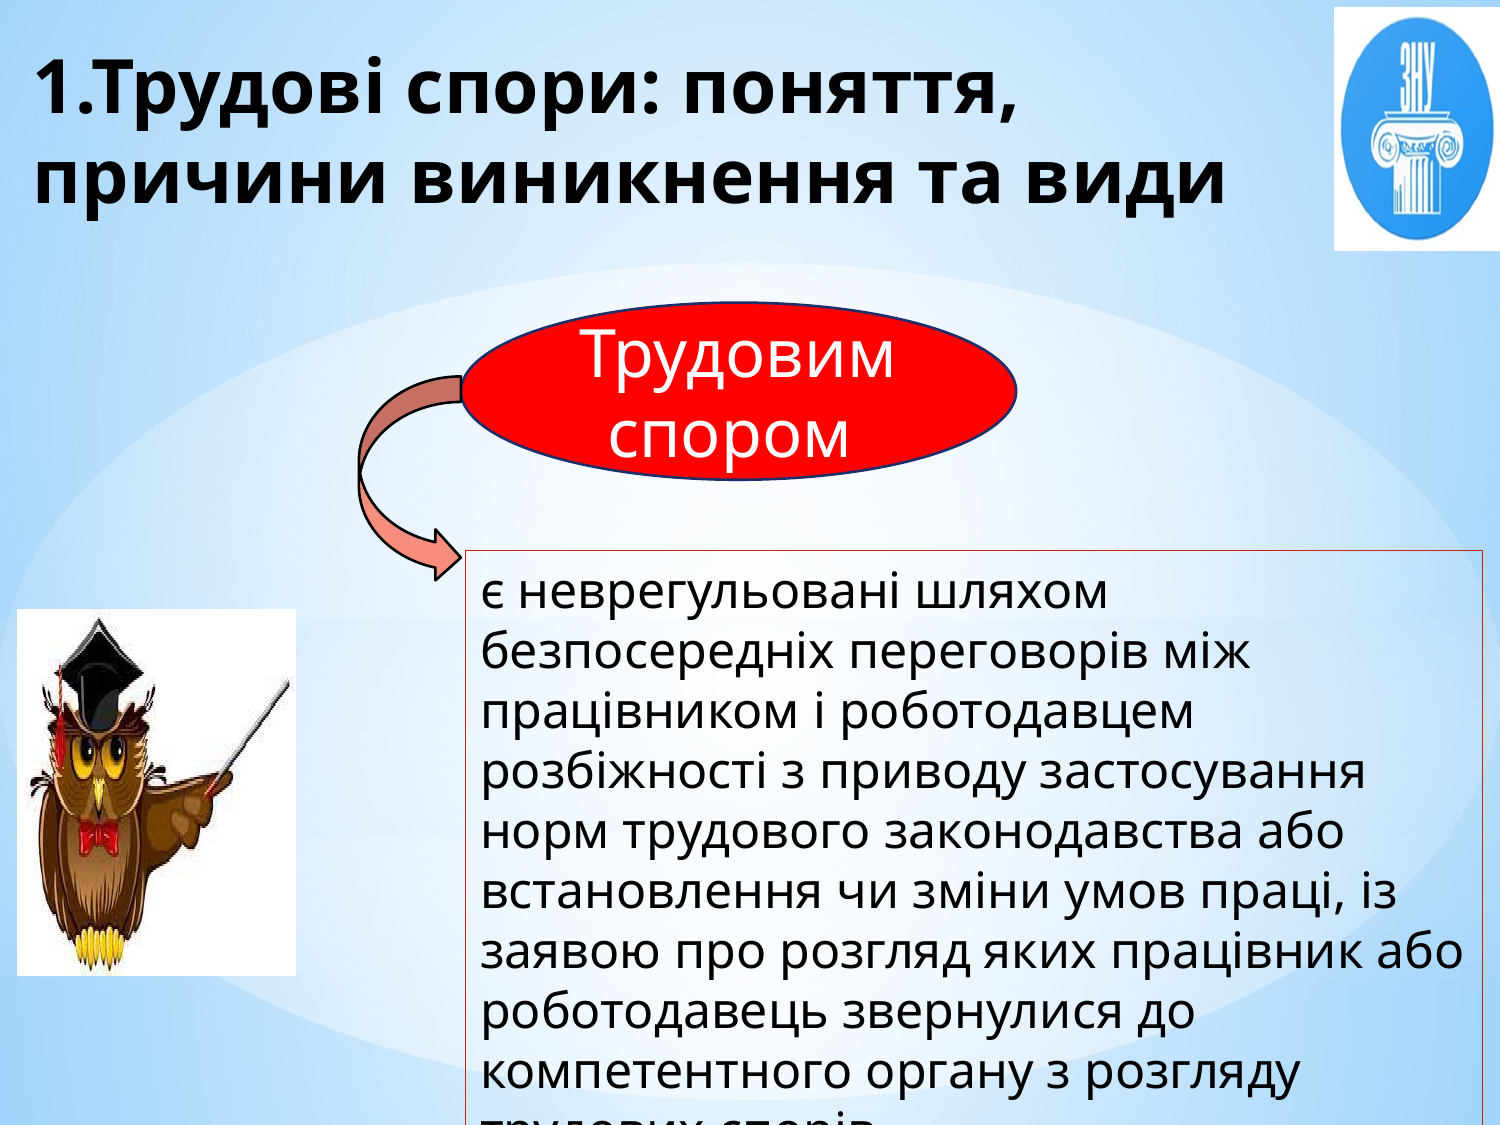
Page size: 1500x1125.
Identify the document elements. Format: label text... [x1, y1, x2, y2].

text_box [357, 375, 463, 582]
picture [1334, 6, 1500, 251]
text_box є неврегульовані шляхом безпосередніх переговорів між працівником і роботодавцем розбіжності з приводу застосування норм трудового законодавства або встановлення чи зміни умов праці, із заявою про розгляд яких працівник або роботодавець звернулися до компетентного органу з розгляду трудових спорів. [465, 550, 1483, 1125]
text_box Трудовим спором [462, 301, 1018, 482]
title 1.Трудові спори: поняття, причини виникнення та види [17, 30, 1328, 219]
picture [17, 609, 296, 977]
